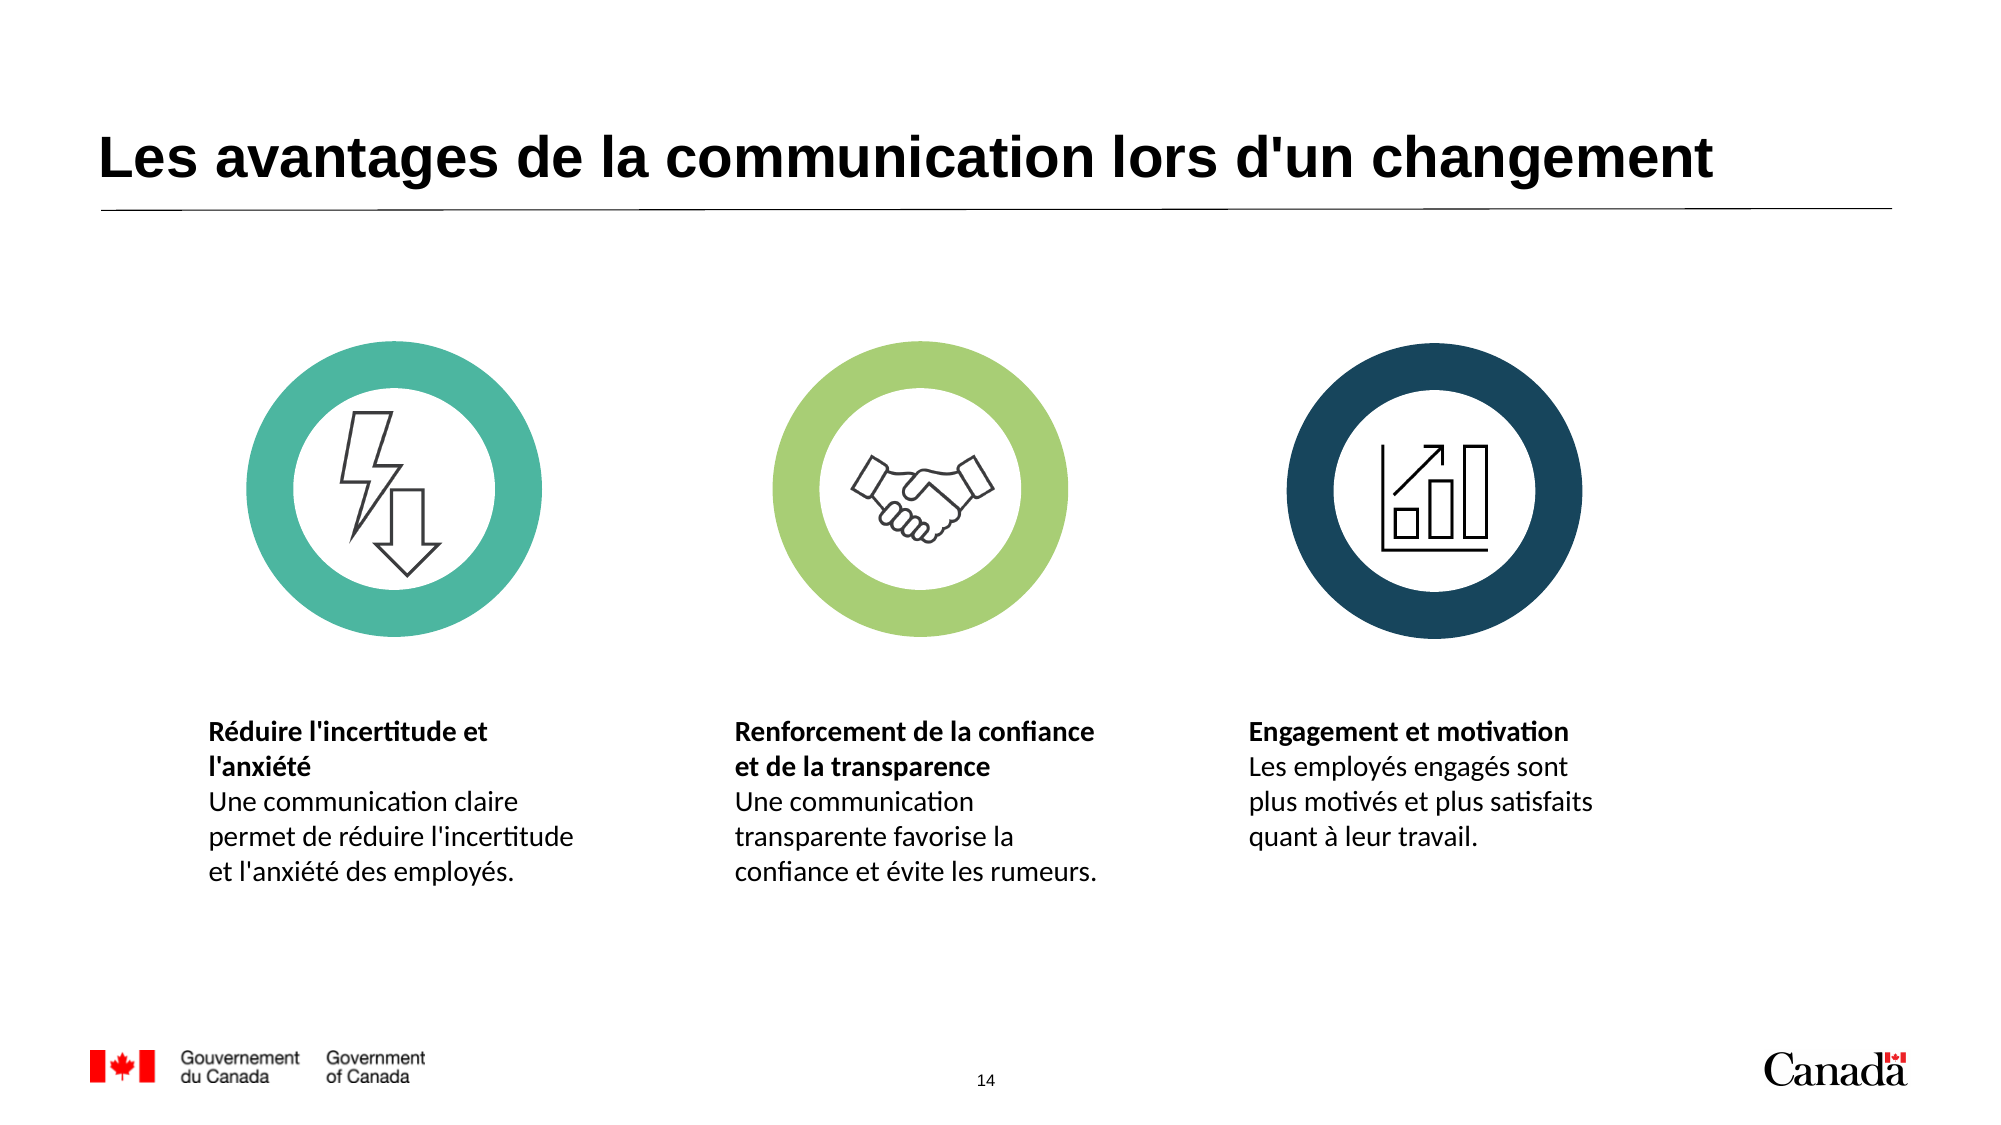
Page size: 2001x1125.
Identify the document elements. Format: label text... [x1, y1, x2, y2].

picture [1764, 1049, 1911, 1087]
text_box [1286, 343, 1583, 639]
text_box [772, 341, 1069, 637]
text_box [246, 341, 542, 637]
text_box Renforcement de la confiance et de la transparence Une communication transparente favorise la confiance et évite les rumeurs. [720, 705, 1121, 895]
text_box Engagement et motivation Les employés engagés sont plus motivés et plus satisfaits quant à leur travail. [1234, 705, 1635, 860]
text_box Réduire l'incertitude et l'anxiété Une communication claire permet de réduire l'incertitude et l'anxiété des employés. [193, 705, 595, 940]
picture [90, 1050, 425, 1083]
title Les avantages de la communication lors d'un changement [83, 90, 1889, 228]
